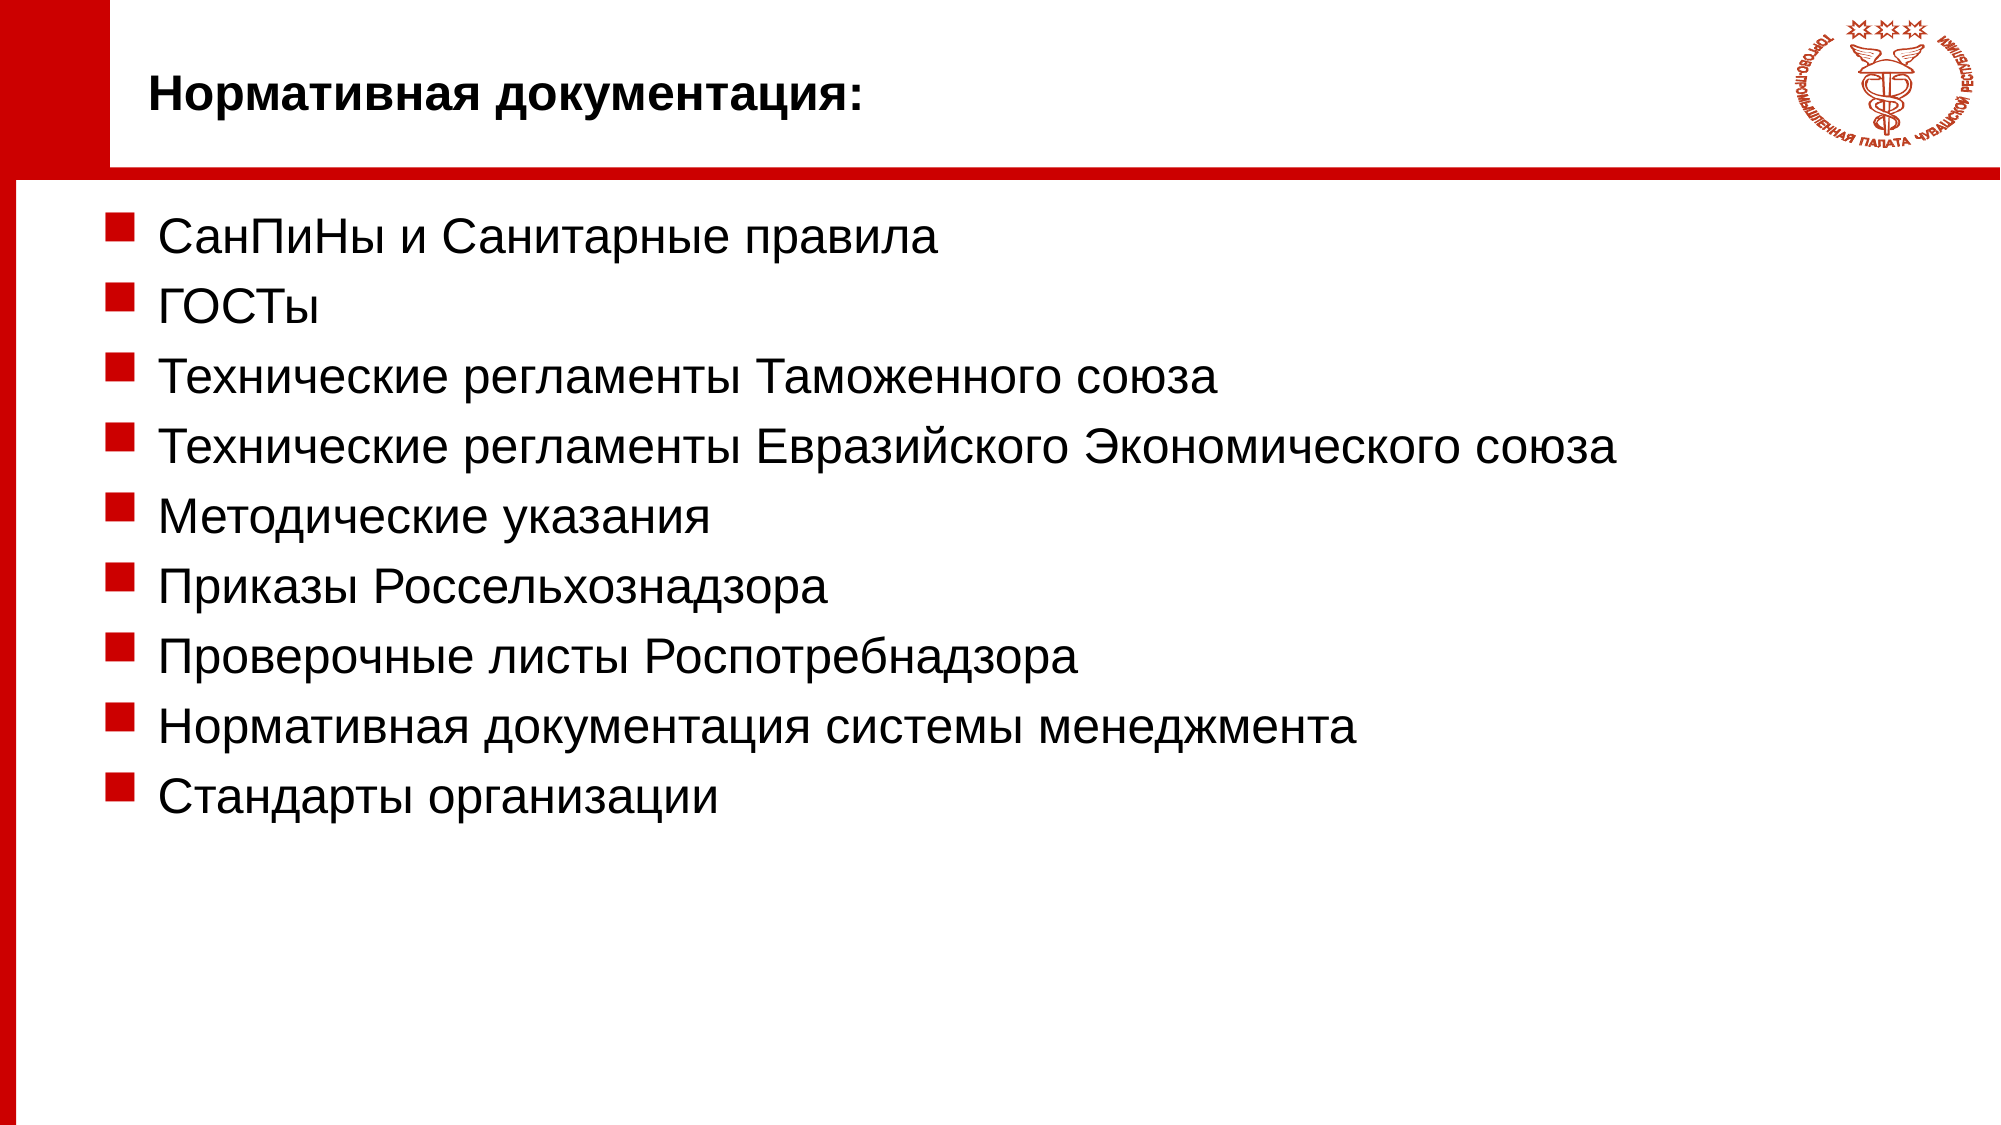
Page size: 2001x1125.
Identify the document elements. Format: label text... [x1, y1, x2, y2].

title Нормативная документация: [132, 20, 1759, 161]
list СанПиНы и Санитарные правила ГОСТы Технические регламенты Таможенного союза Технические регламенты Евразийского Экономического союза Методические указания Приказы Россельхознадзора Проверочные листы Роспотребнадзора Нормативная документация системы менеджмента Стандарты организации [86, 196, 1961, 1094]
